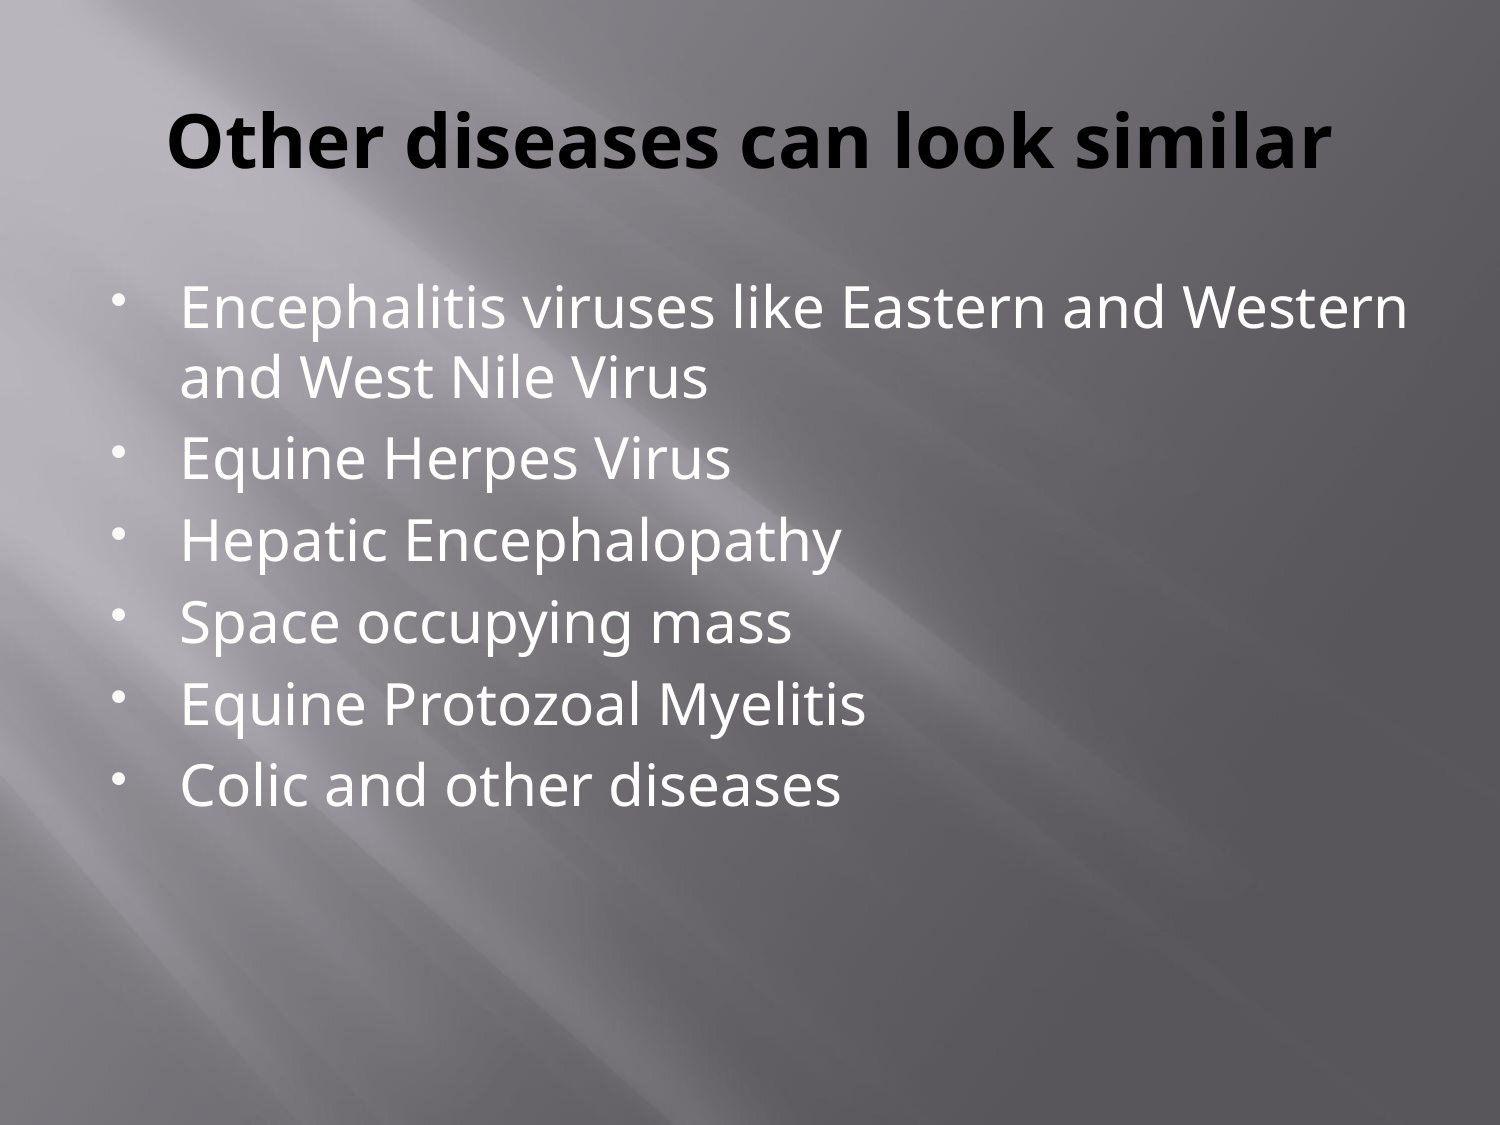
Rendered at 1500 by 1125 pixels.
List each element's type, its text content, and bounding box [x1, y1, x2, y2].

title Other diseases can look similar [75, 45, 1425, 233]
list Encephalitis viruses like Eastern and Western and West Nile Virus Equine Herpes Virus Hepatic Encephalopathy Space occupying mass Equine Protozoal Myelitis Colic and other diseases [75, 262, 1425, 1035]
picture [0, 0, 1500, 1125]
